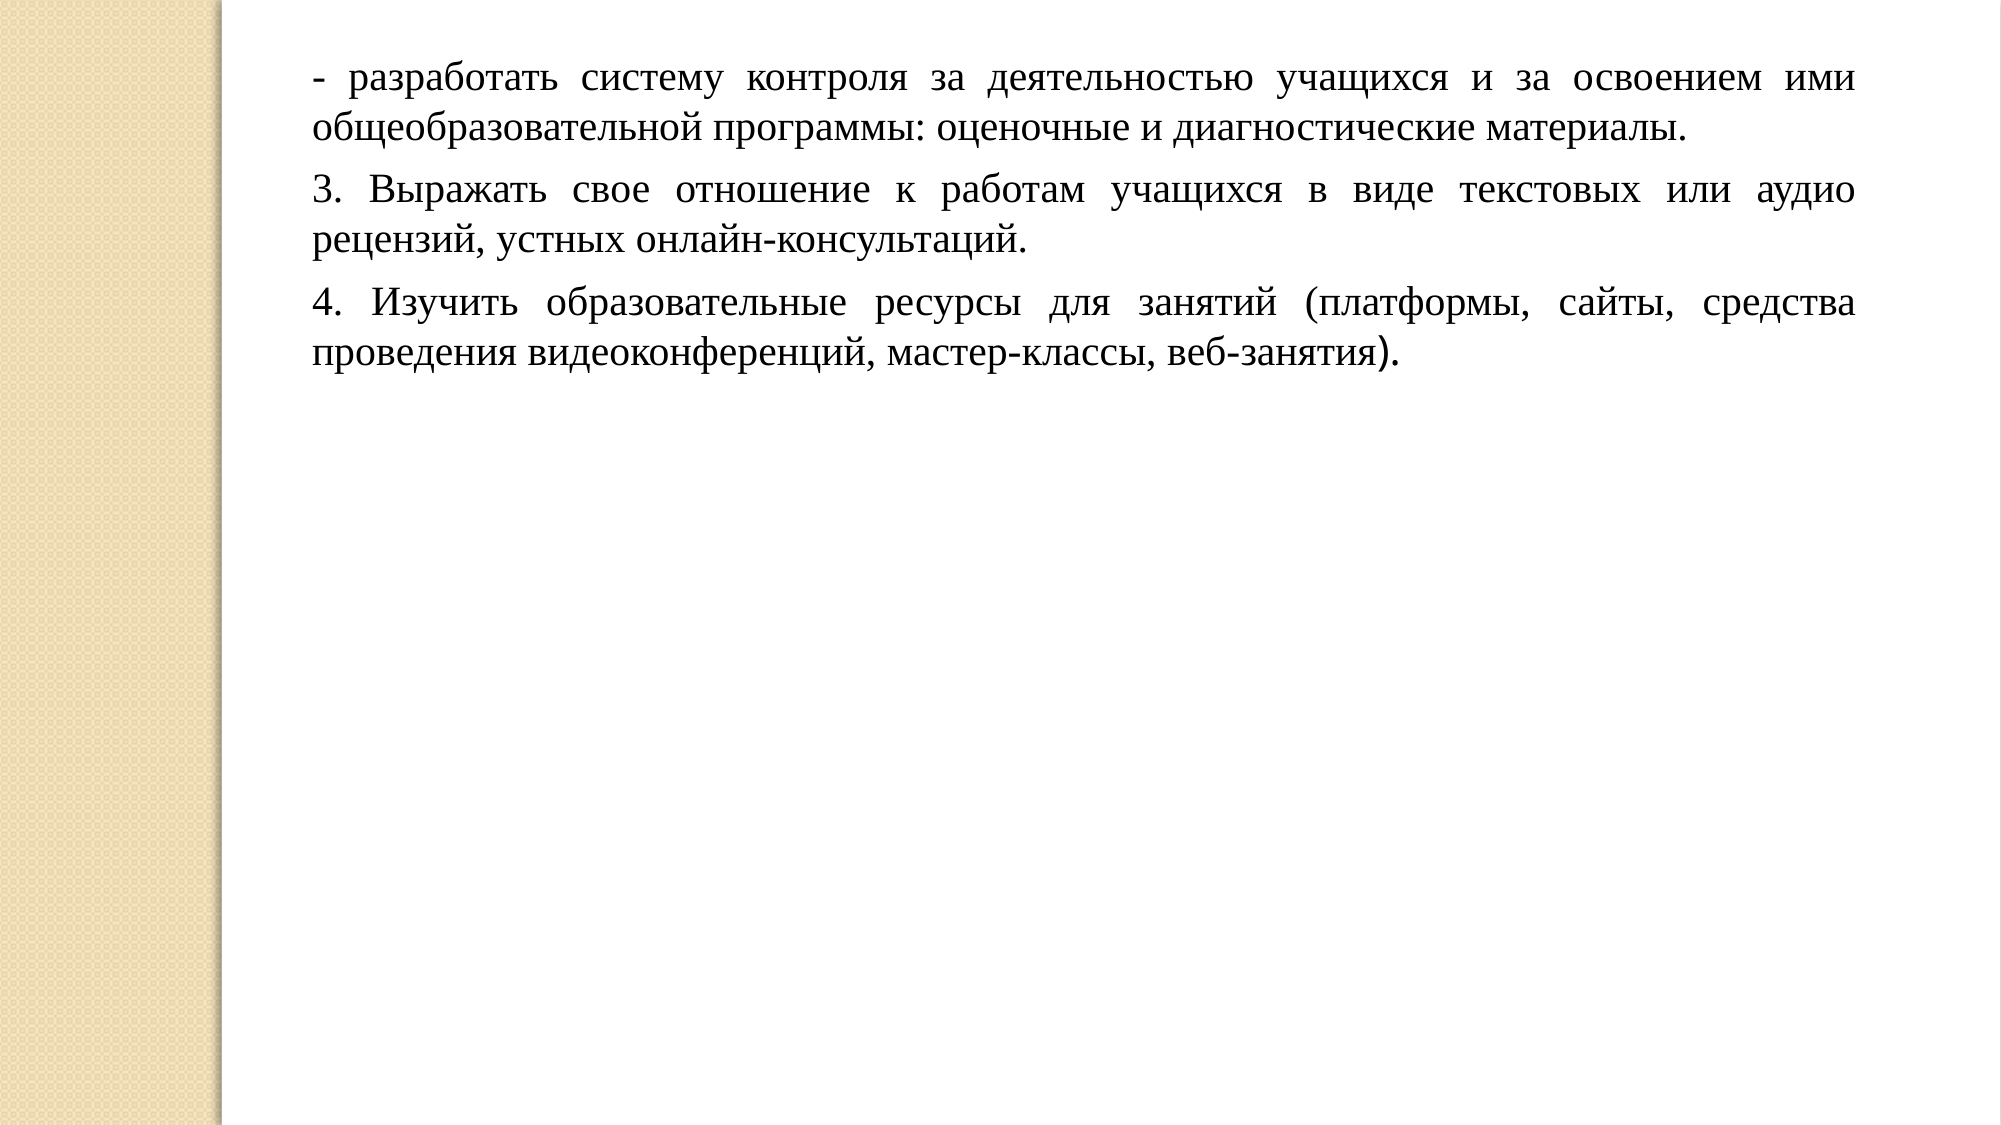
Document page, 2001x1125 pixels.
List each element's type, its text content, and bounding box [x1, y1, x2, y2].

text_box - разработать систему контроля за деятельностью учащихся и за освоением ими общеобразовательной программы: оценочные и диагностические материалы. 3. Выражать свое отношение к работам учащихся в виде текстовых или аудио рецензий, устных онлайн-консультаций. 4. Изучить образовательные ресурсы для занятий (платформы, сайты, средства проведения видеоконференций, мастер-классы, веб-занятия). [292, 40, 1872, 381]
